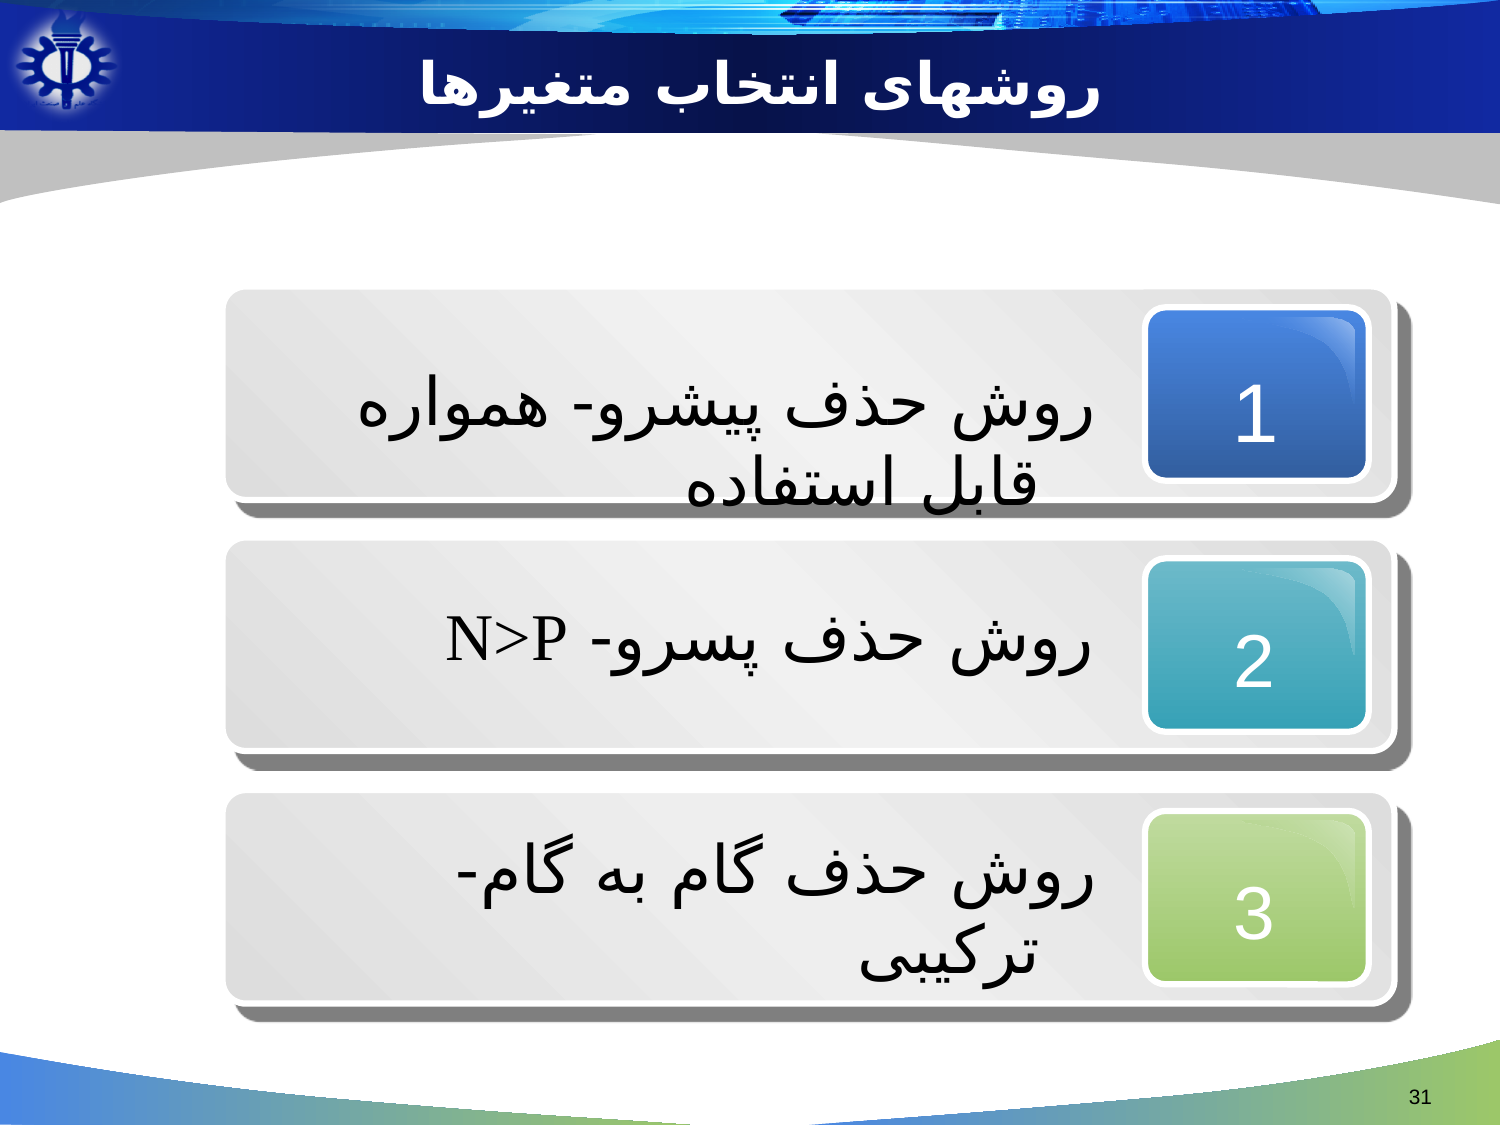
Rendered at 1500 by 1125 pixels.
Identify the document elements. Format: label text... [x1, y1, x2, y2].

text_box روشهای انتخاب متغیرها [134, 35, 1405, 128]
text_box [222, 789, 1395, 1004]
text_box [222, 537, 1395, 752]
slide_number 31 [1347, 1075, 1494, 1125]
text_box [103, 128, 1400, 145]
picture [0, 0, 1492, 130]
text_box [222, 286, 1395, 501]
